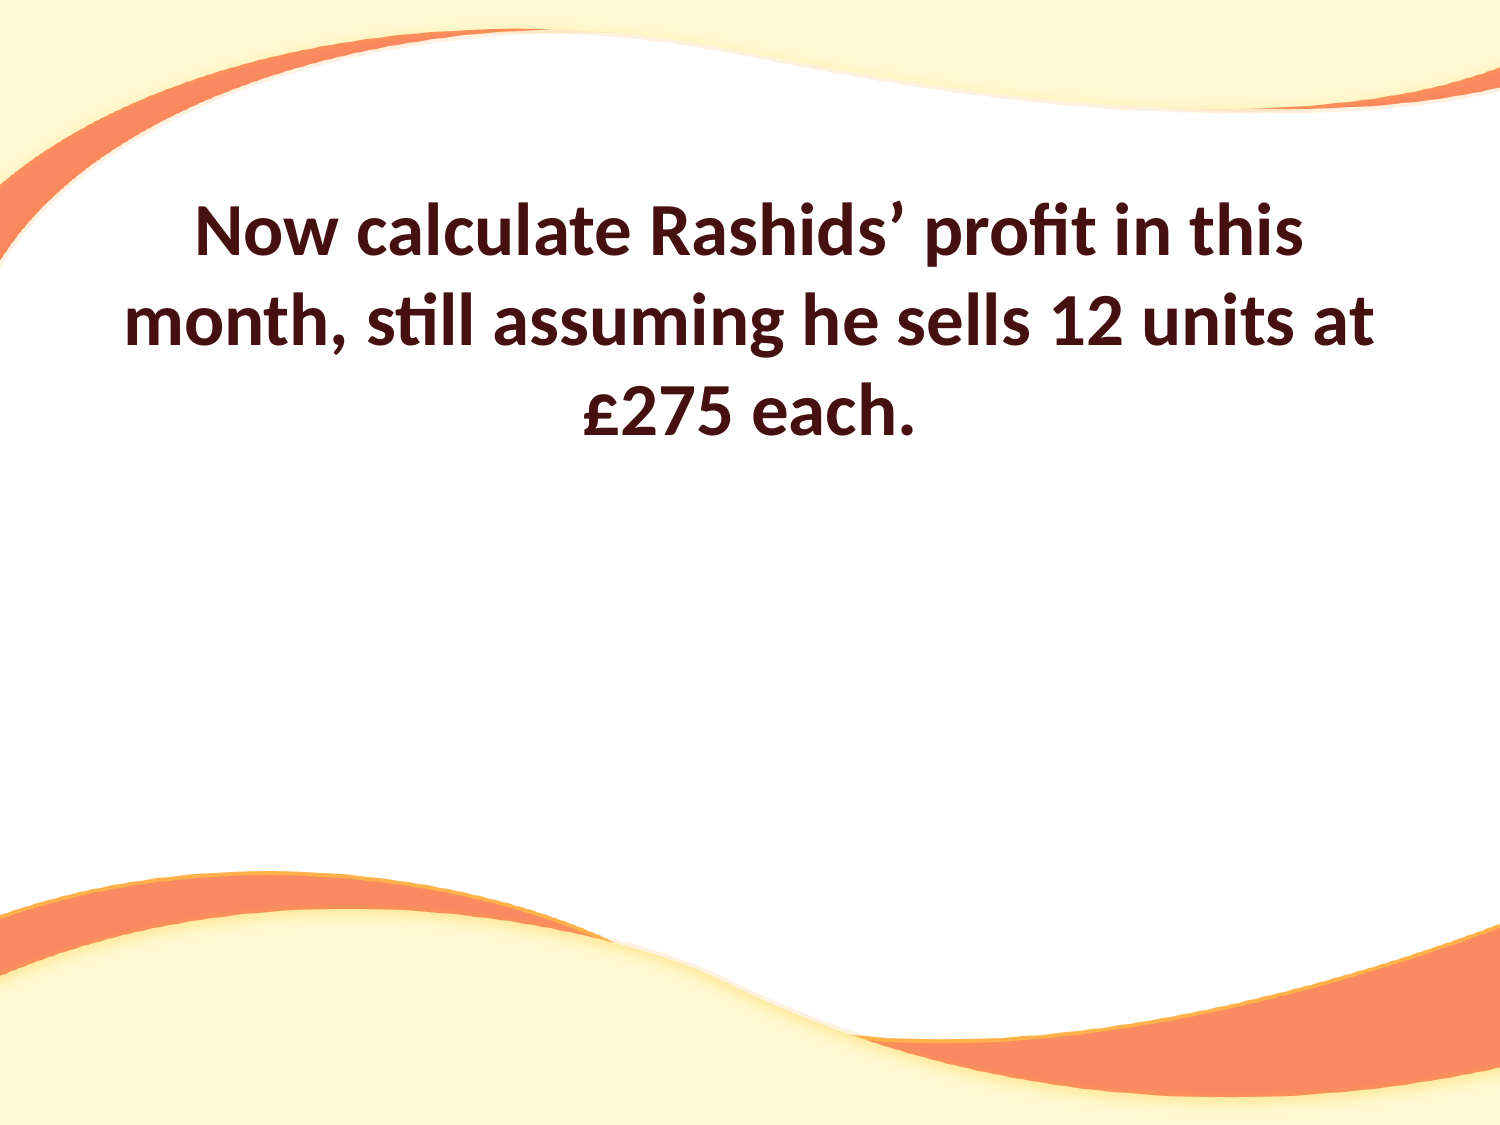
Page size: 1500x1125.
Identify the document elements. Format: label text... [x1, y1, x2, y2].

picture [0, 0, 1500, 1125]
text_box Now calculate Rashids’ profit in this month, still assuming he sells 12 units at £275 each. [74, 172, 1425, 1005]
